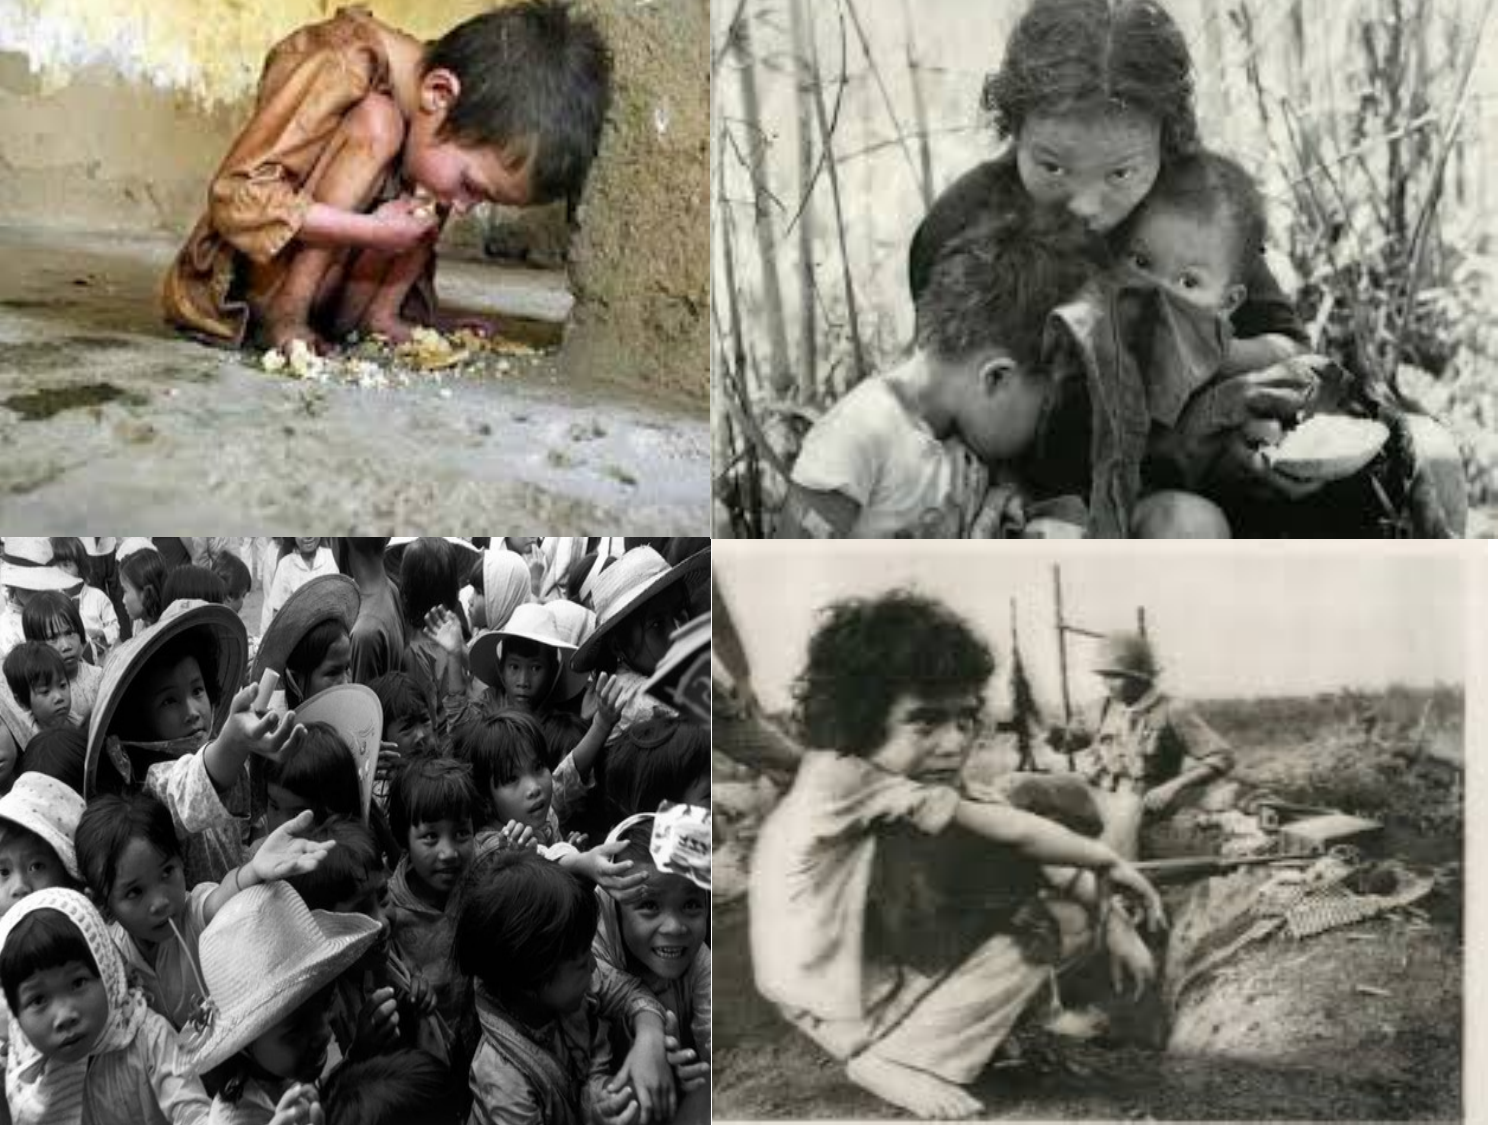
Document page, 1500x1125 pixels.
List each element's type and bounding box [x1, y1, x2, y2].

picture [710, 0, 1499, 539]
text_box [0, 0, 1489, 1125]
